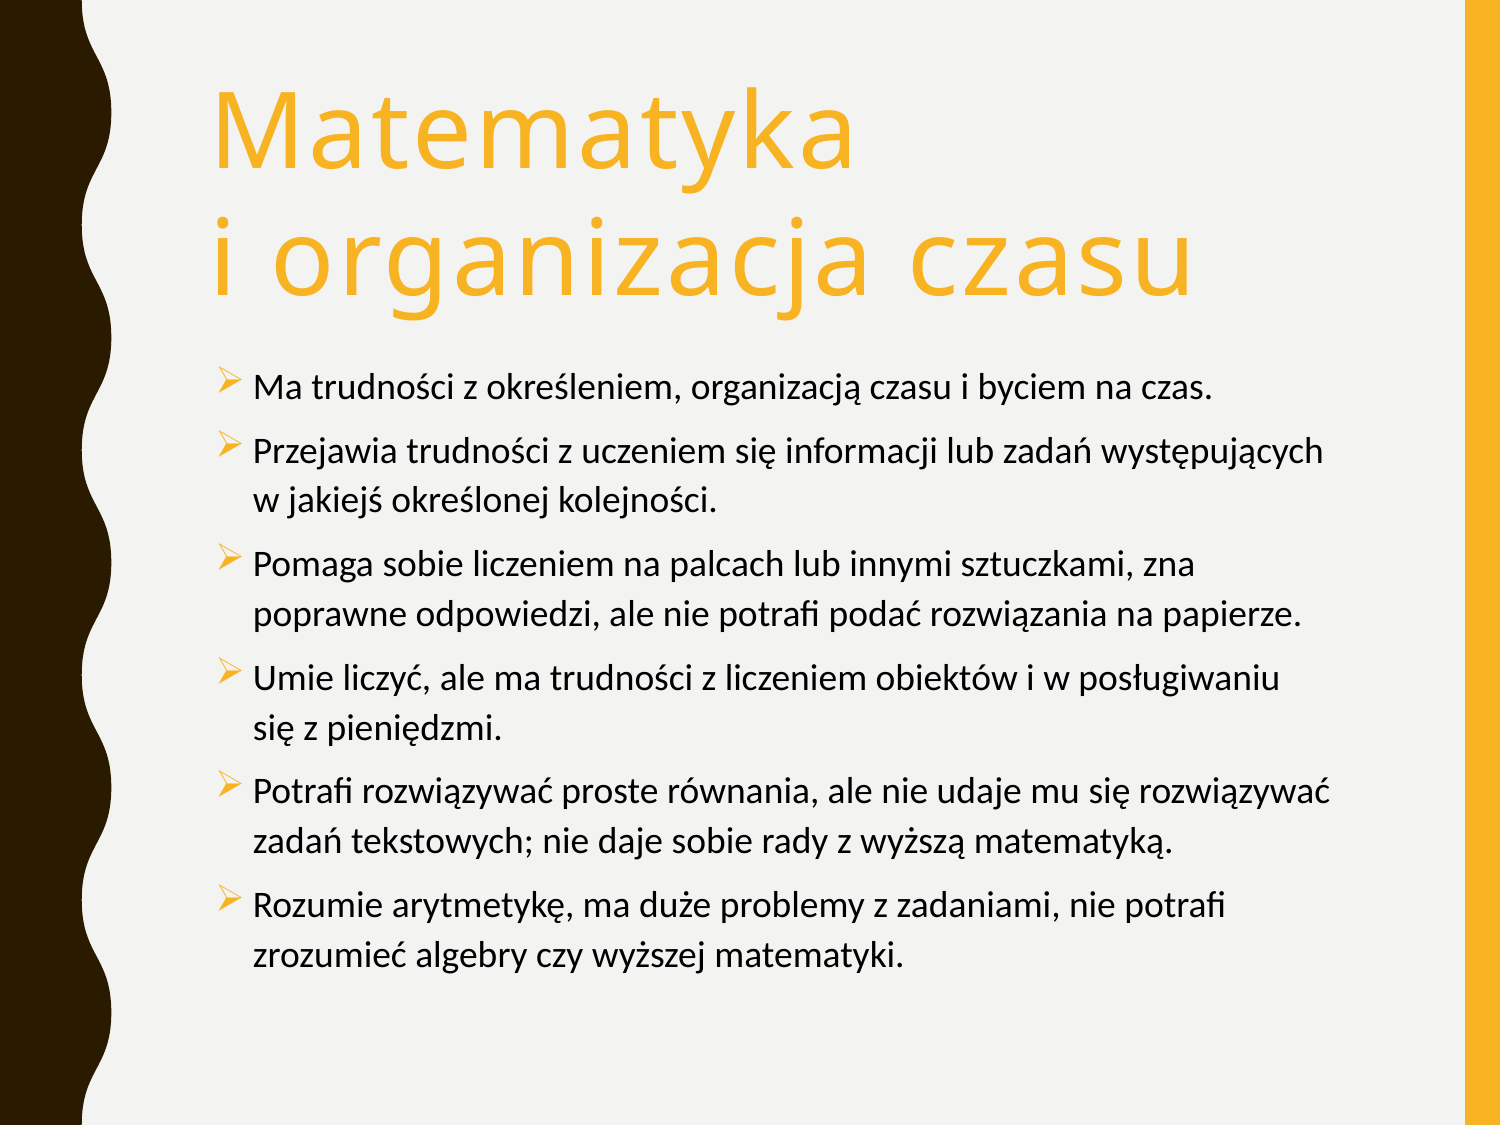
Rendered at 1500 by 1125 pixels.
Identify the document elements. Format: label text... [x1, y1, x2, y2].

text_box Matematyka i organizacja czasu [194, 54, 1353, 325]
text_box Ma trudności z określeniem, organizacją czasu i byciem na czas. Przejawia trudności z uczeniem się informacji lub zadań występujących w jakiejś określonej kolejności. Pomaga sobie liczeniem na palcach lub innymi sztuczkami, zna poprawne odpowiedzi, ale nie potrafi podać rozwiązania na papierze. Umie liczyć, ale ma trudności z liczeniem obiektów i w posługiwaniu się z pieniędzmi. Potrafi rozwiązywać proste równania, ale nie udaje mu się rozwiązywać zadań tekstowych; nie daje sobie rady z wyższą matematyką. Rozumie arytmetykę, ma duże problemy z zadaniami, nie potrafi zrozumieć algebry czy wyższej matematyki. [200, 349, 1347, 1027]
